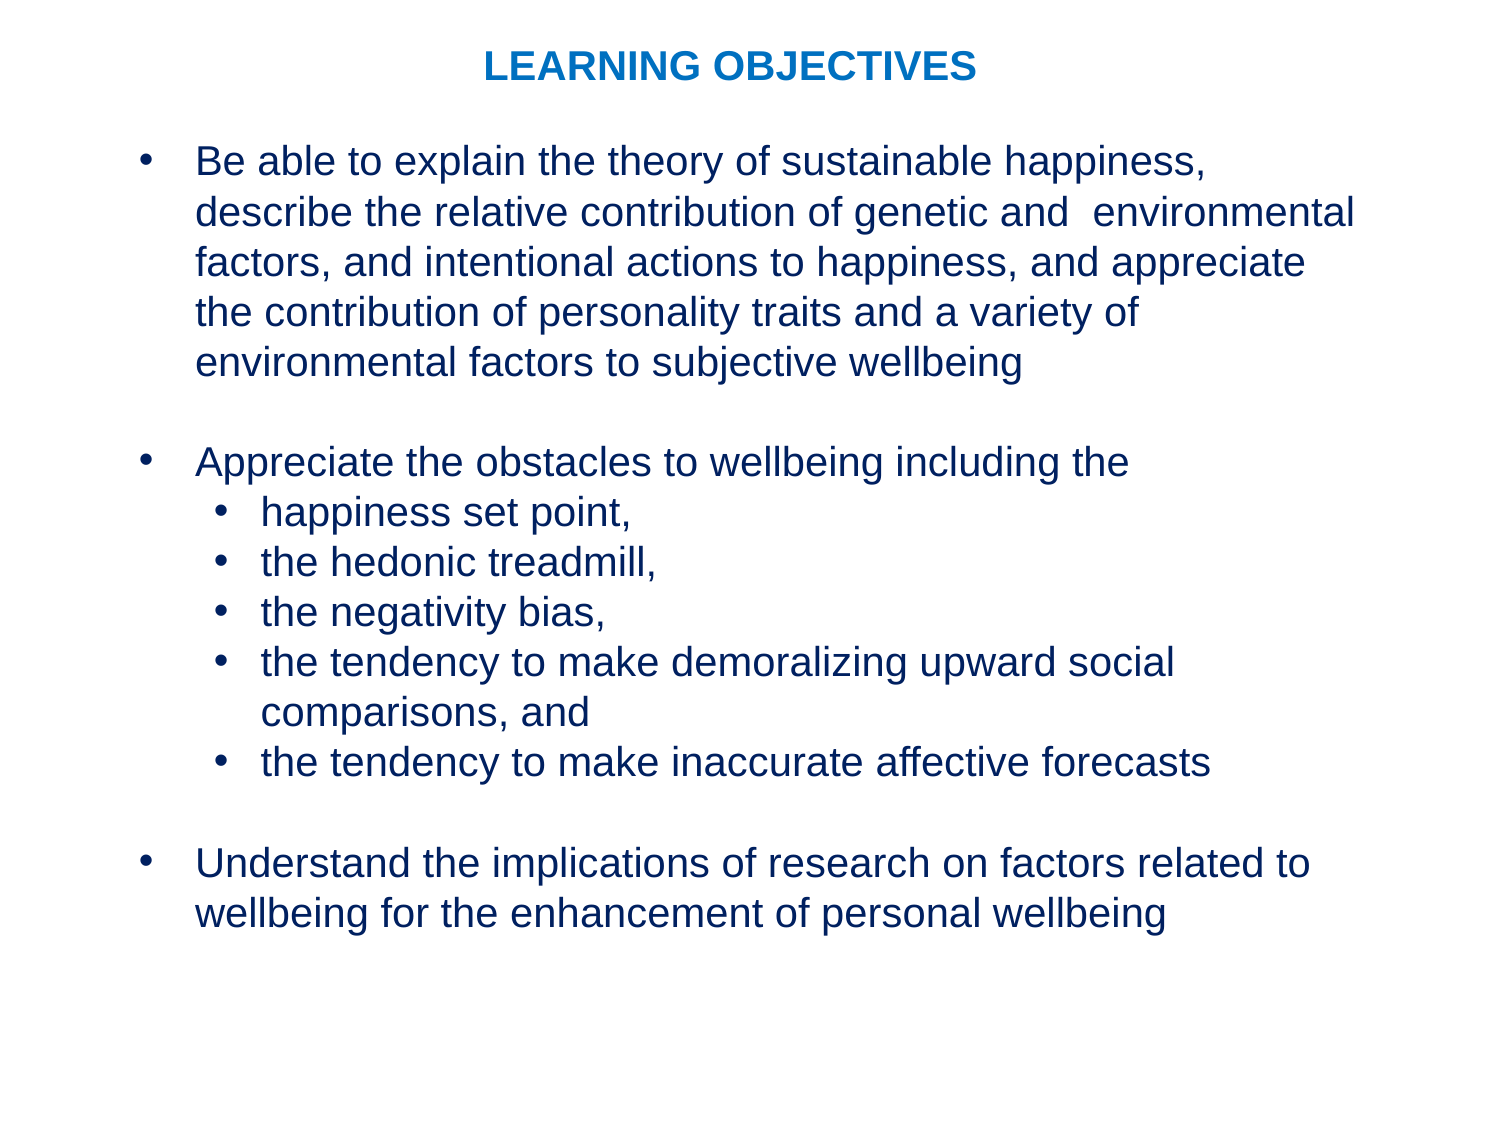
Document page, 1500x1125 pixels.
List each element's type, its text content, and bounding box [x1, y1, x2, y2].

text_box LEARNING OBJECTIVES [468, 31, 1040, 97]
list Be able to explain the theory of sustainable happiness, describe the relative contribution of genetic and environmental factors, and intentional actions to happiness, and appreciate the contribution of personality traits and a variety of environmental factors to subjective wellbeing Appreciate the obstacles to wellbeing including the happiness set point, the hedonic treadmill, the negativity bias, the tendency to make demoralizing upward social comparisons, and the tendency to make inaccurate affective forecasts Understand the implications of research on factors related to wellbeing for the enhancement of personal wellbeing [123, 126, 1384, 1032]
